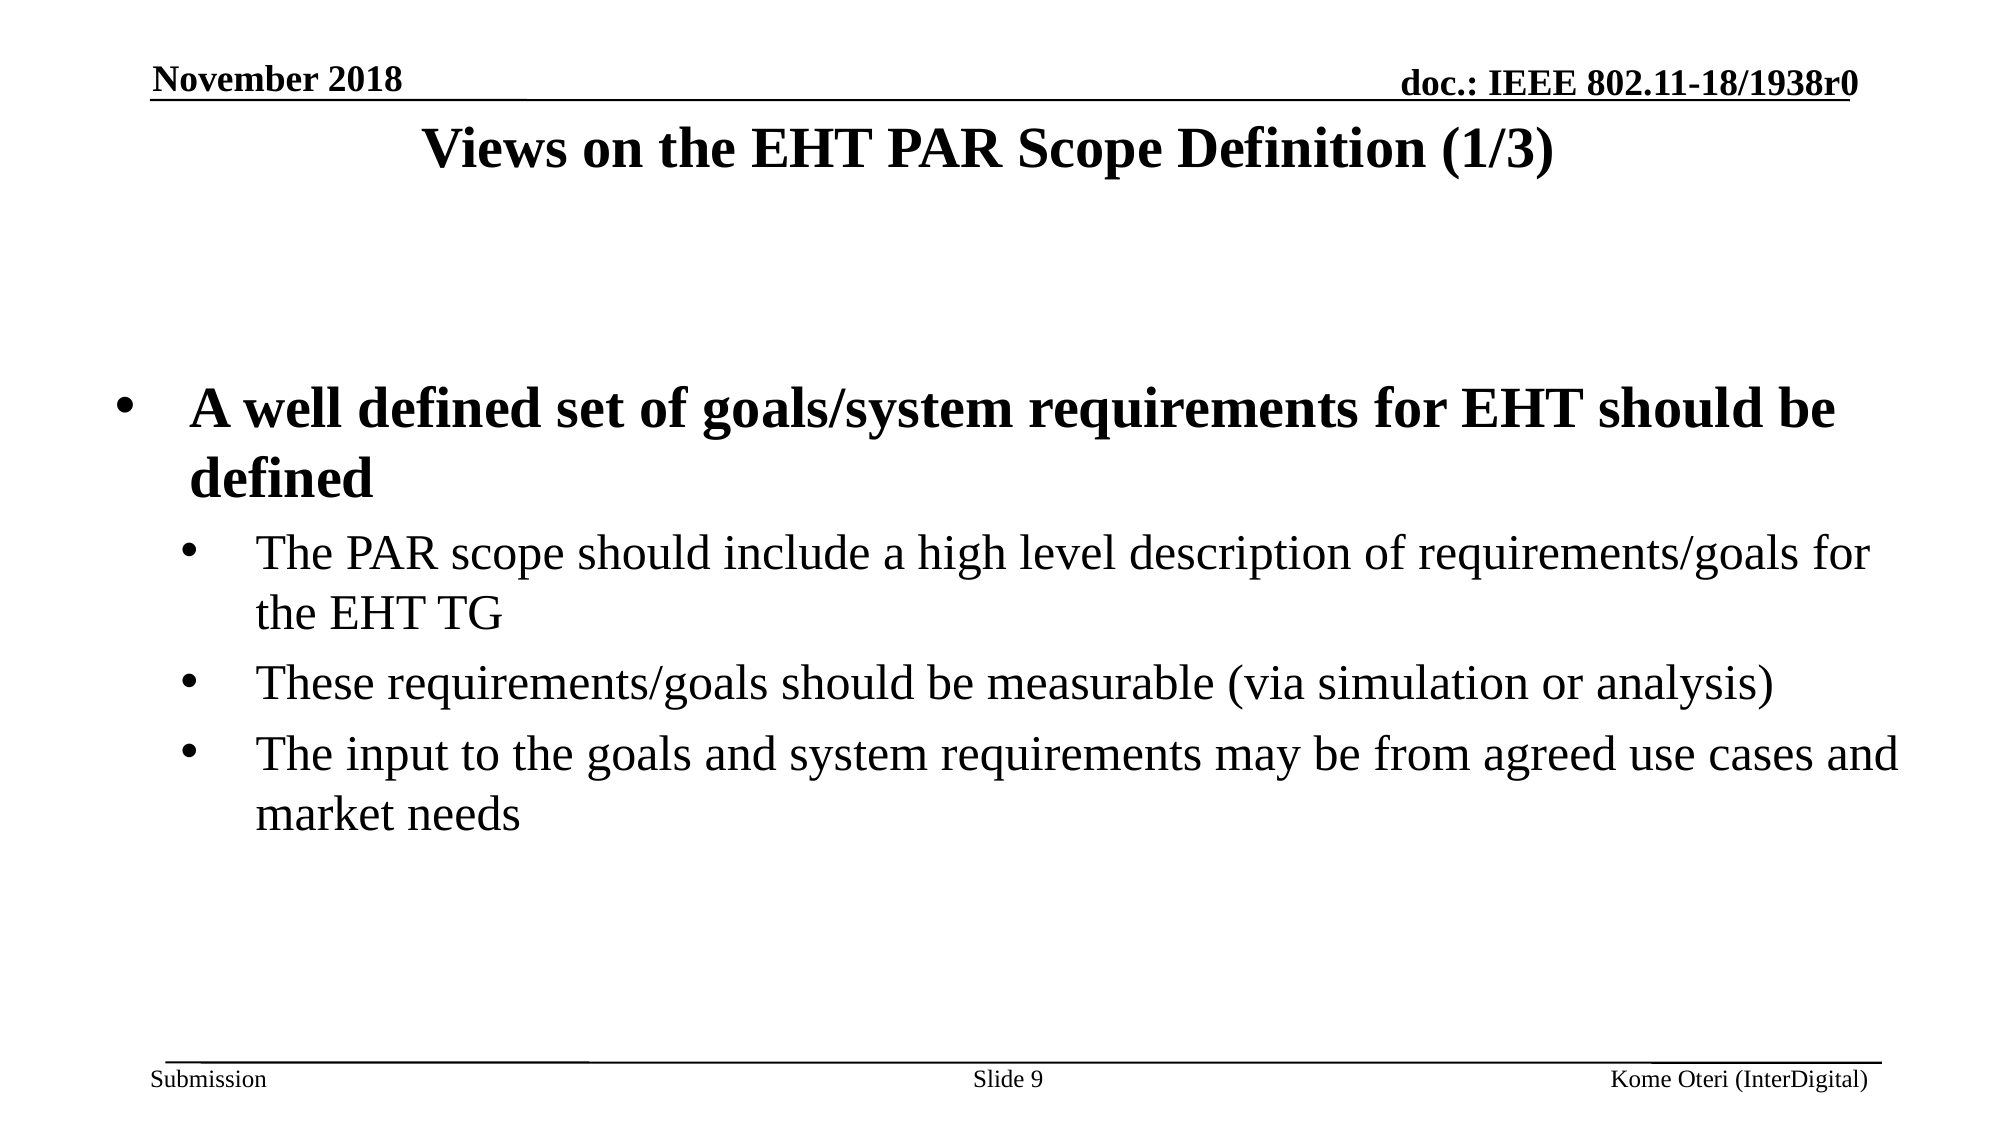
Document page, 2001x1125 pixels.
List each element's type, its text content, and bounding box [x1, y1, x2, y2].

footer Kome Oteri (InterDigital) [1171, 1061, 1869, 1093]
list A well defined set of goals/system requirements for EHT should be defined The PAR scope should include a high level description of requirements/goals for the EHT TG These requirements/goals should be measurable (via simulation or analysis) The input to the goals and system requirements may be from agreed use cases and market needs [90, 361, 1946, 693]
title Views on the EHT PAR Scope Definition (1/3) [208, 56, 1769, 232]
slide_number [152, 54, 563, 100]
slide_number Slide 9 [950, 1061, 1067, 1123]
